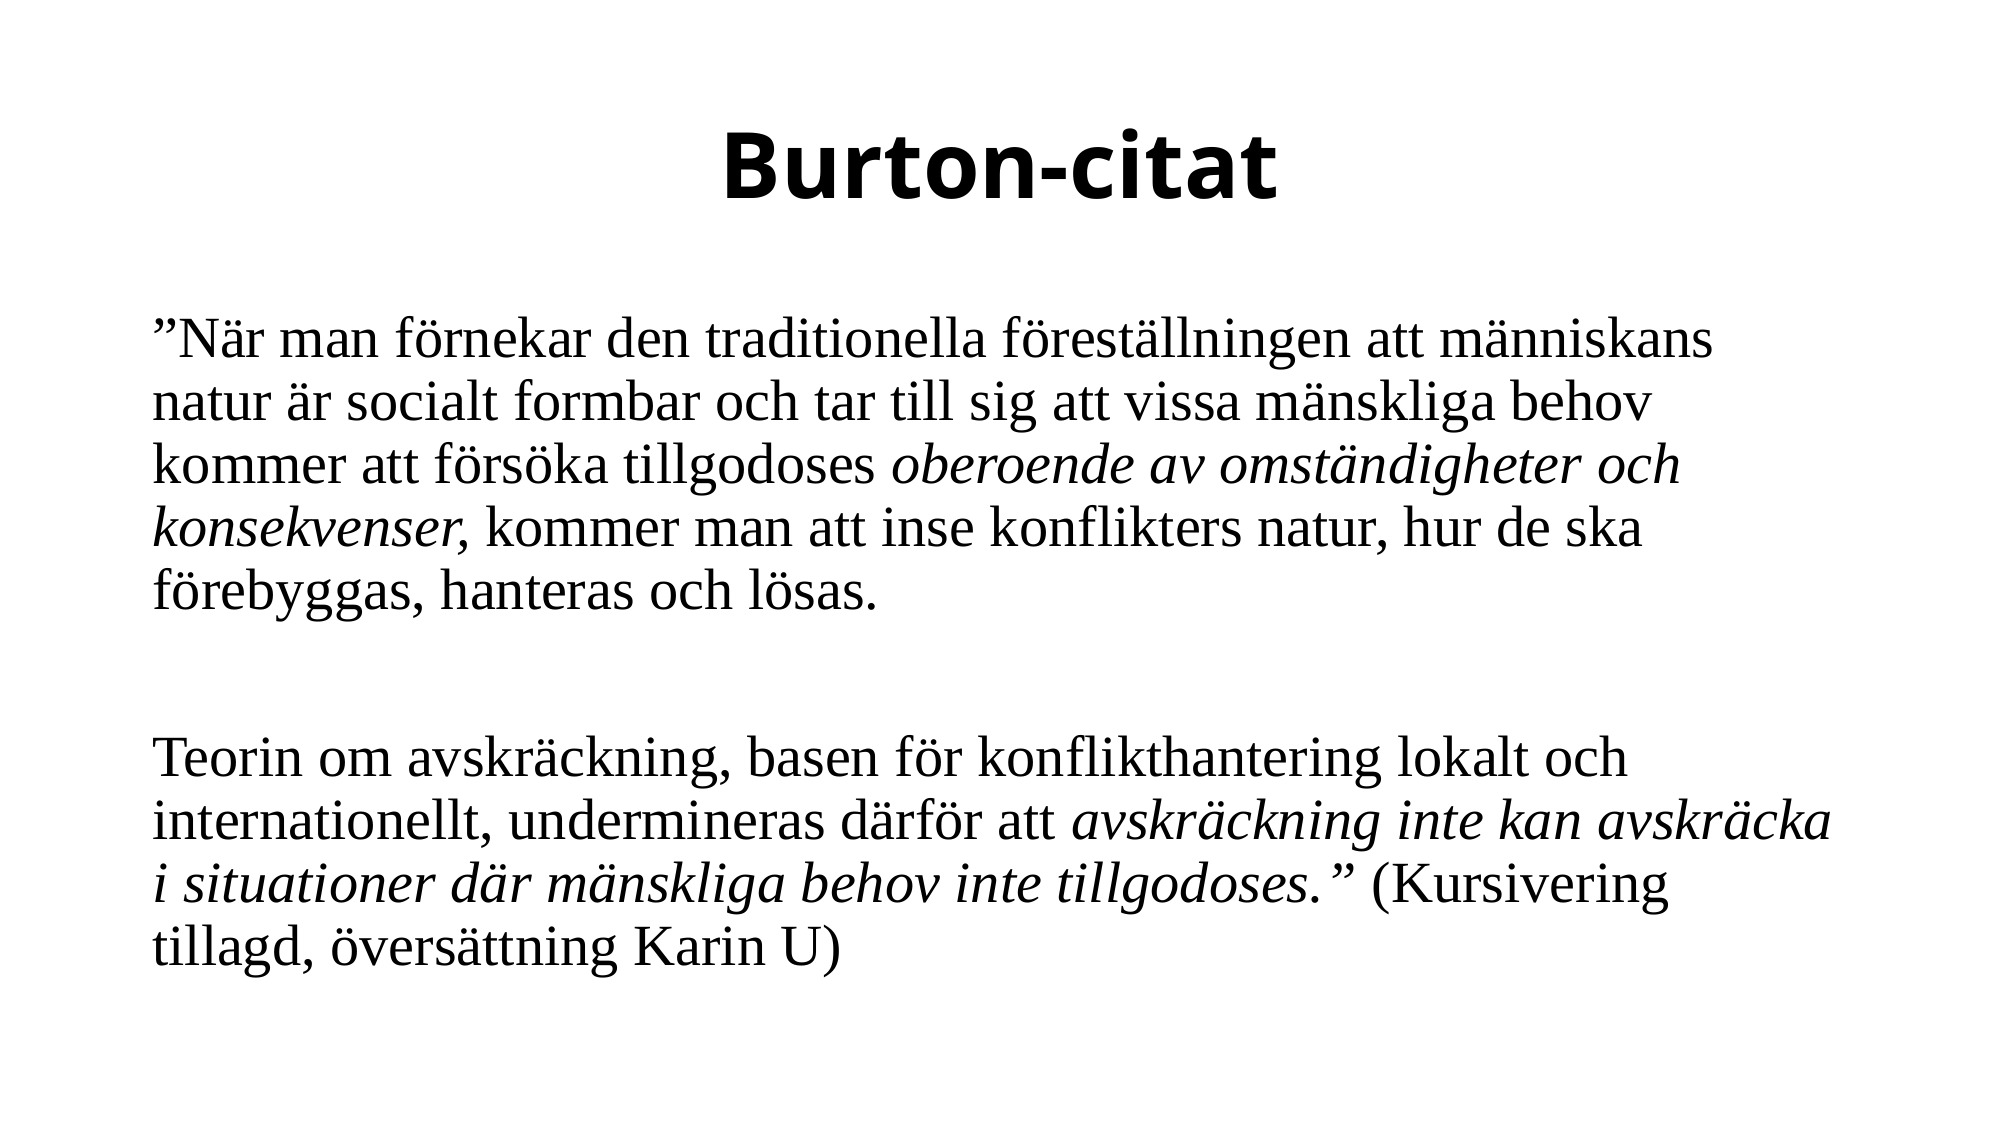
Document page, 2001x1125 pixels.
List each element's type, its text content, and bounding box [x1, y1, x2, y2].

title Burton-citat [137, 59, 1863, 278]
list ”När man förnekar den traditionella föreställningen att människans natur är socialt formbar och tar till sig att vissa mänskliga behov kommer att försöka tillgodoses oberoende av omständigheter och konsekvenser, kommer man att inse konflikters natur, hur de ska förebyggas, hanteras och lösas. Teorin om avskräckning, basen för konflikthantering lokalt och internationellt, undermineras därför att avskräckning inte kan avskräcka i situationer där mänskliga behov inte tillgodoses.” (Kursivering tillagd, översättning Karin U) [137, 299, 1863, 1014]
